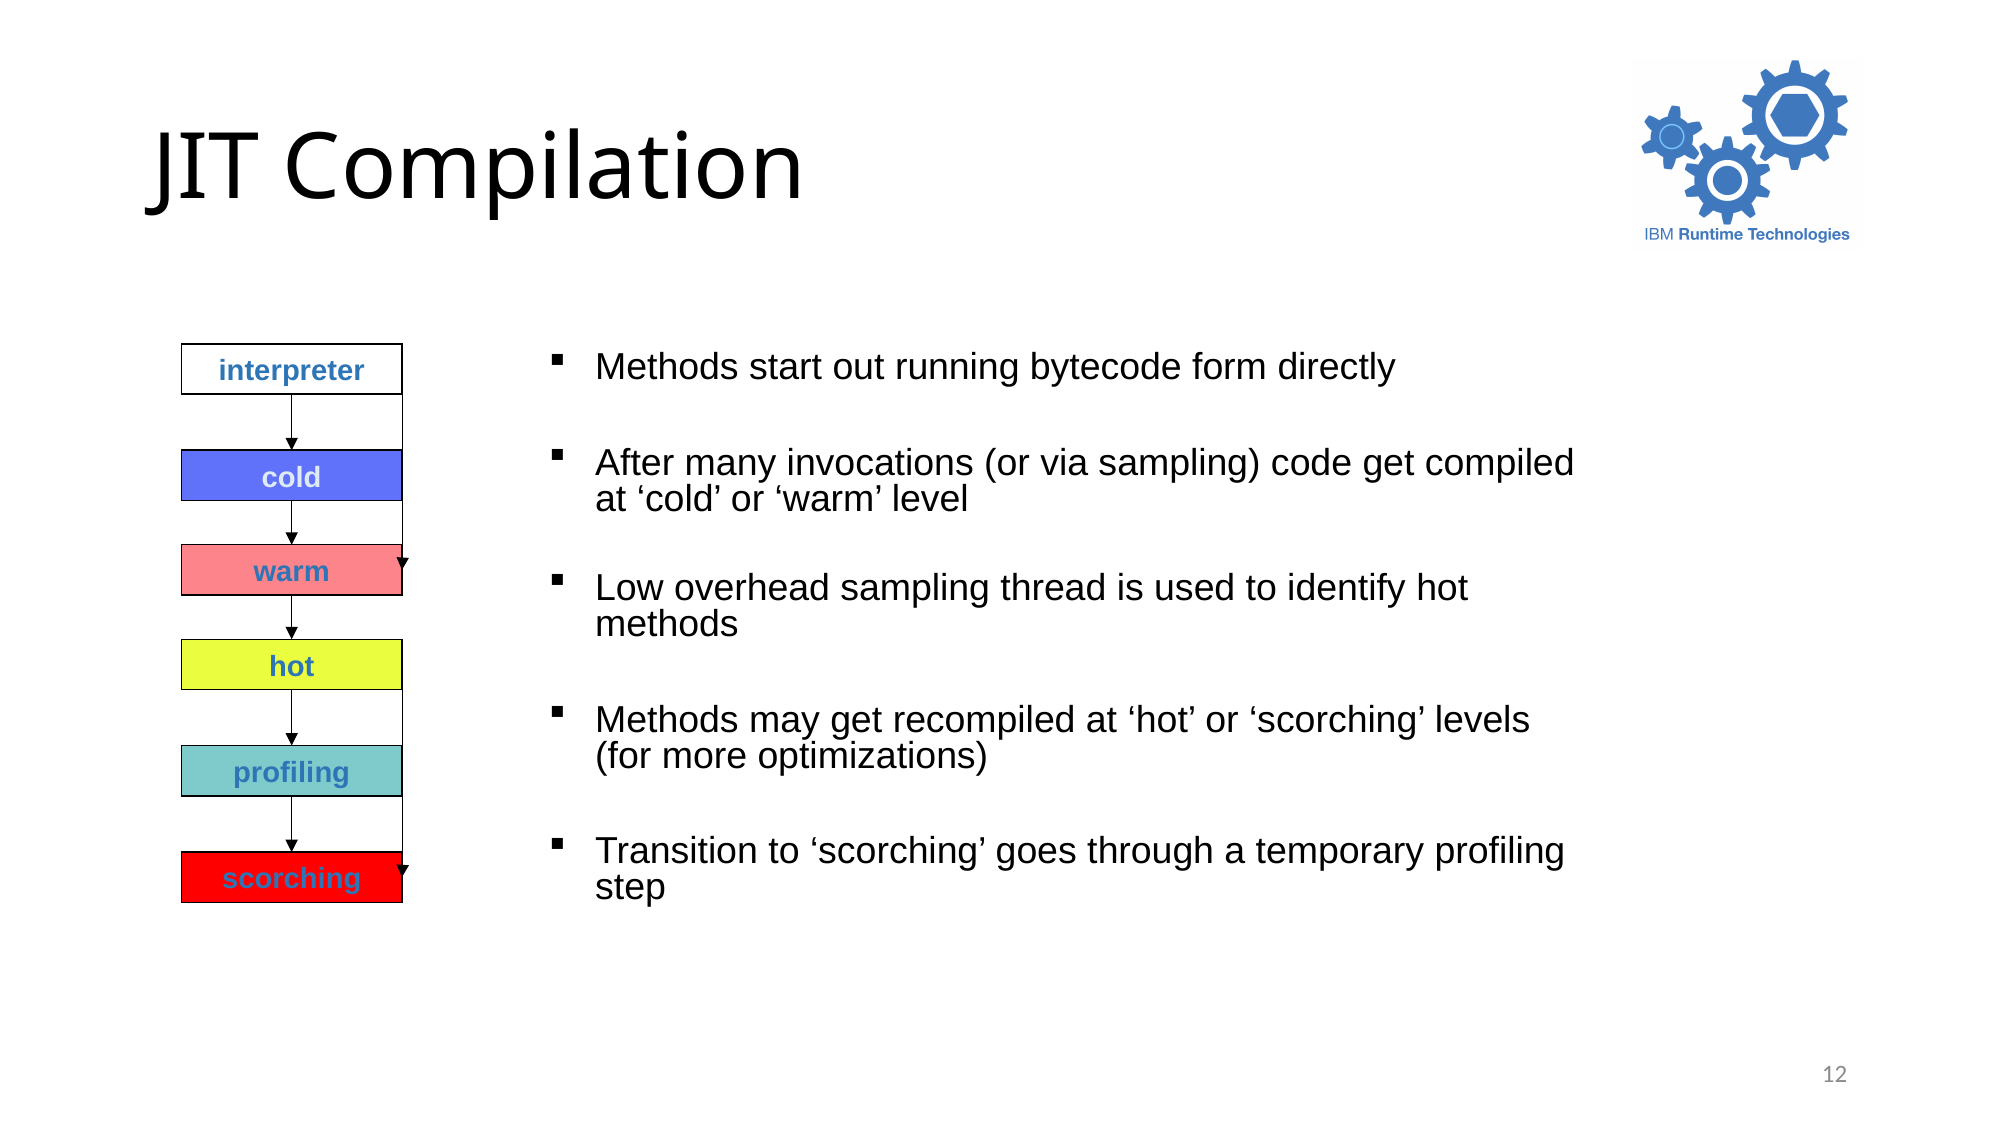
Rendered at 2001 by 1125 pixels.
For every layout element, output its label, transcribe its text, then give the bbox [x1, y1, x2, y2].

title JIT Compilation [137, 59, 1863, 278]
picture [1631, 59, 1863, 251]
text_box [181, 343, 402, 903]
slide_number 12 [1412, 1042, 1863, 1103]
text_box Methods start out running bytecode form directly After many invocations (or via sampling) code get compiled at ‘cold’ or ‘warm’ level Low overhead sampling thread is used to identify hot methods Methods may get recompiled at ‘hot’ or ‘scorching’ levels (for more optimizations) Transition to ‘scorching’ goes through a temporary profiling step [534, 343, 1599, 1013]
